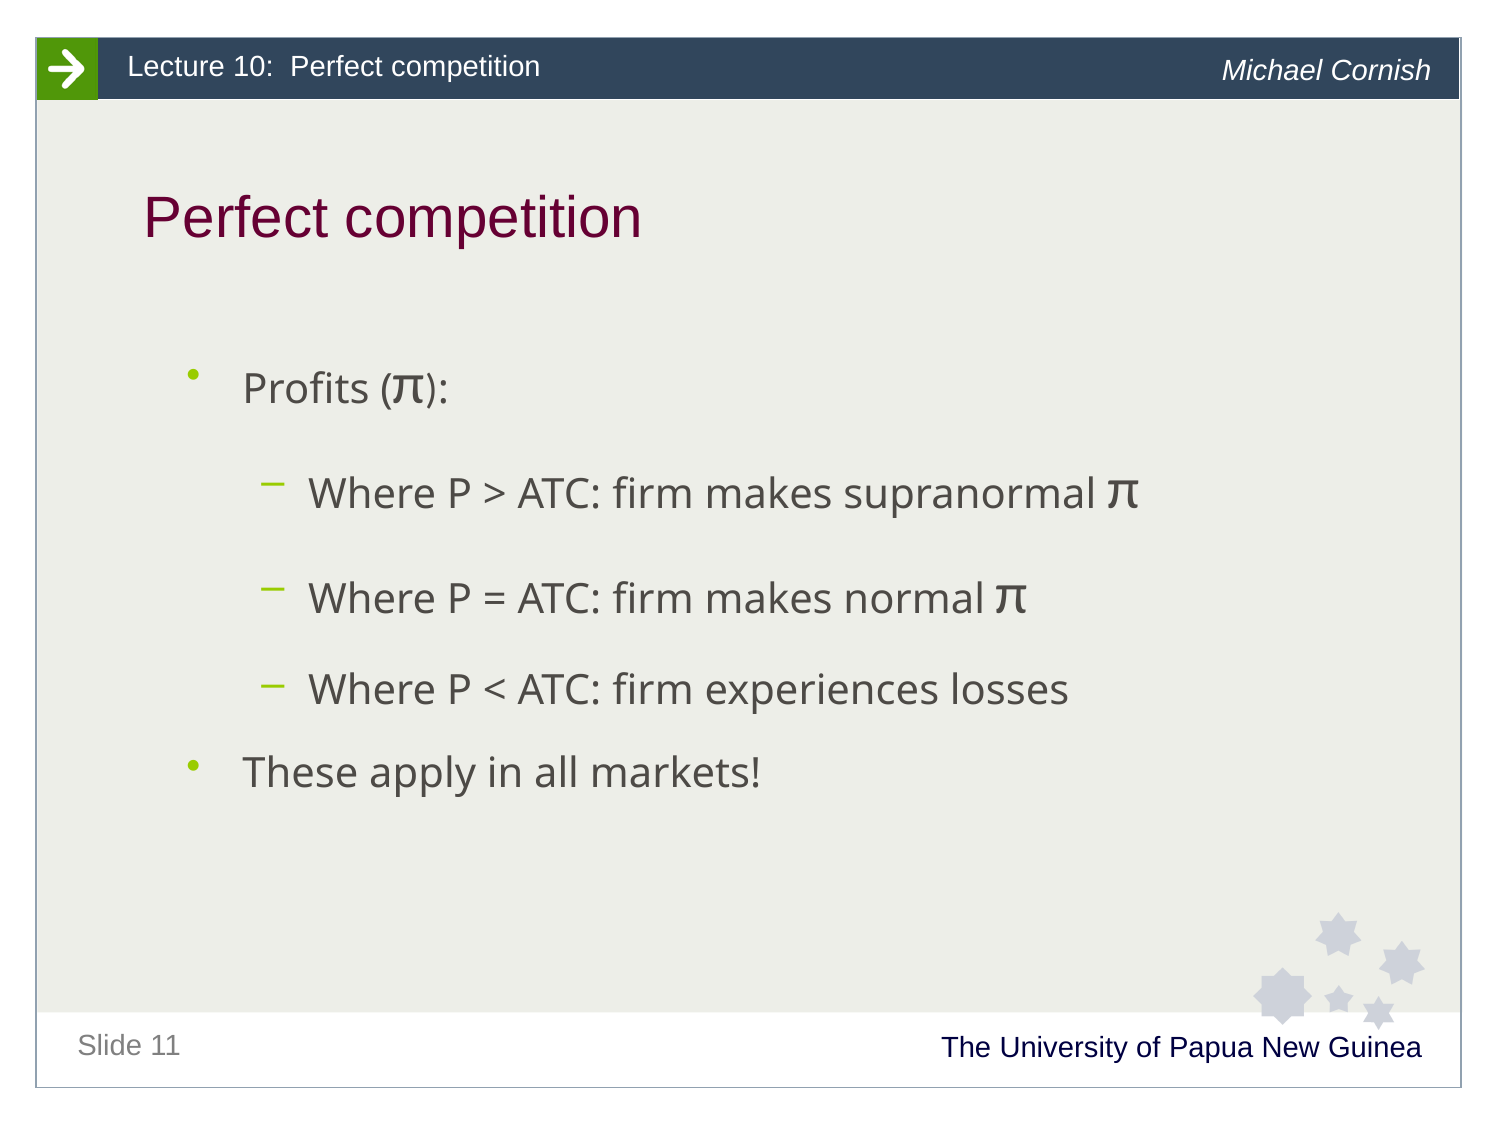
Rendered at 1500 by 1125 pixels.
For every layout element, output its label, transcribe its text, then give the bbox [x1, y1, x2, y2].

picture [1253, 912, 1425, 1030]
title Perfect competition [128, 187, 1348, 300]
list Profits (π): Where P > ATC: firm makes supranormal π Where P = ATC: firm makes normal π Where P < ATC: firm experiences losses These apply in all markets! [171, 302, 1341, 892]
picture [37, 38, 98, 100]
